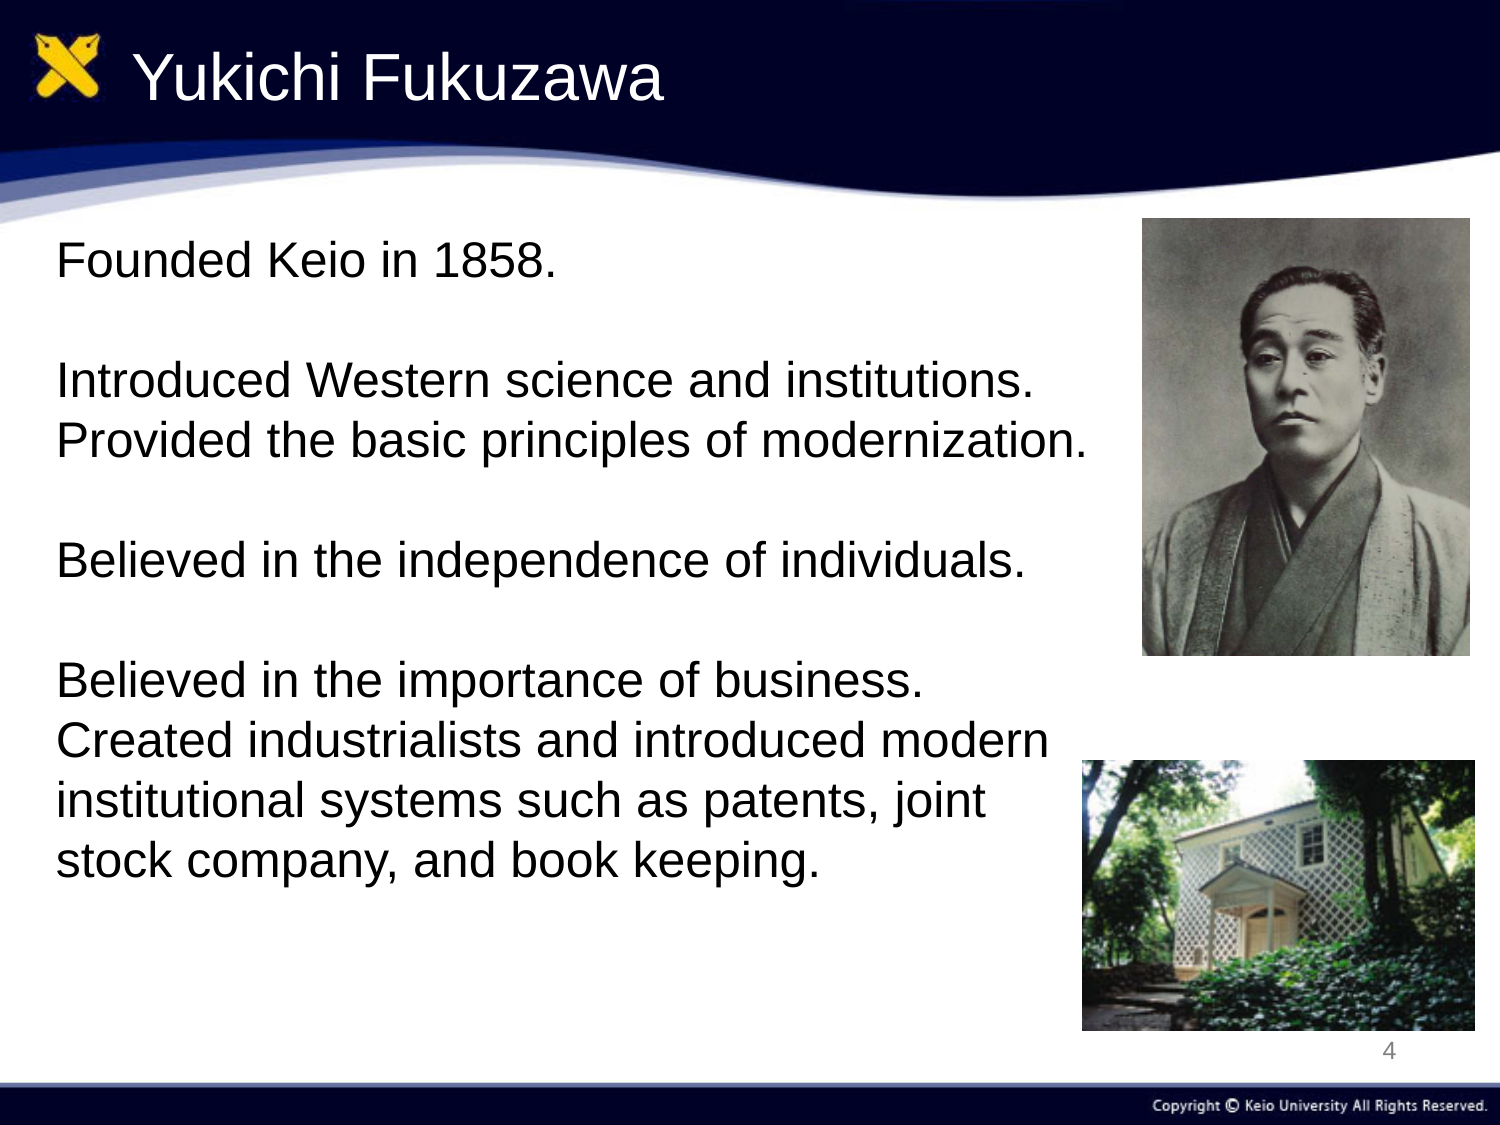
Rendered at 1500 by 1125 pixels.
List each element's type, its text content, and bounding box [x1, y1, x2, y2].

title Yukichi Fukuzawa [116, 17, 1067, 131]
text_box Founded Keio in 1858. Introduced Western science and institutions. Provided the basic principles of modernization. Believed in the independence of individuals. Believed in the importance of business. Created industrialists and introduced modern institutional systems such as patents, joint stock company, and book keeping. [41, 220, 1128, 965]
picture [0, 0, 1500, 1125]
